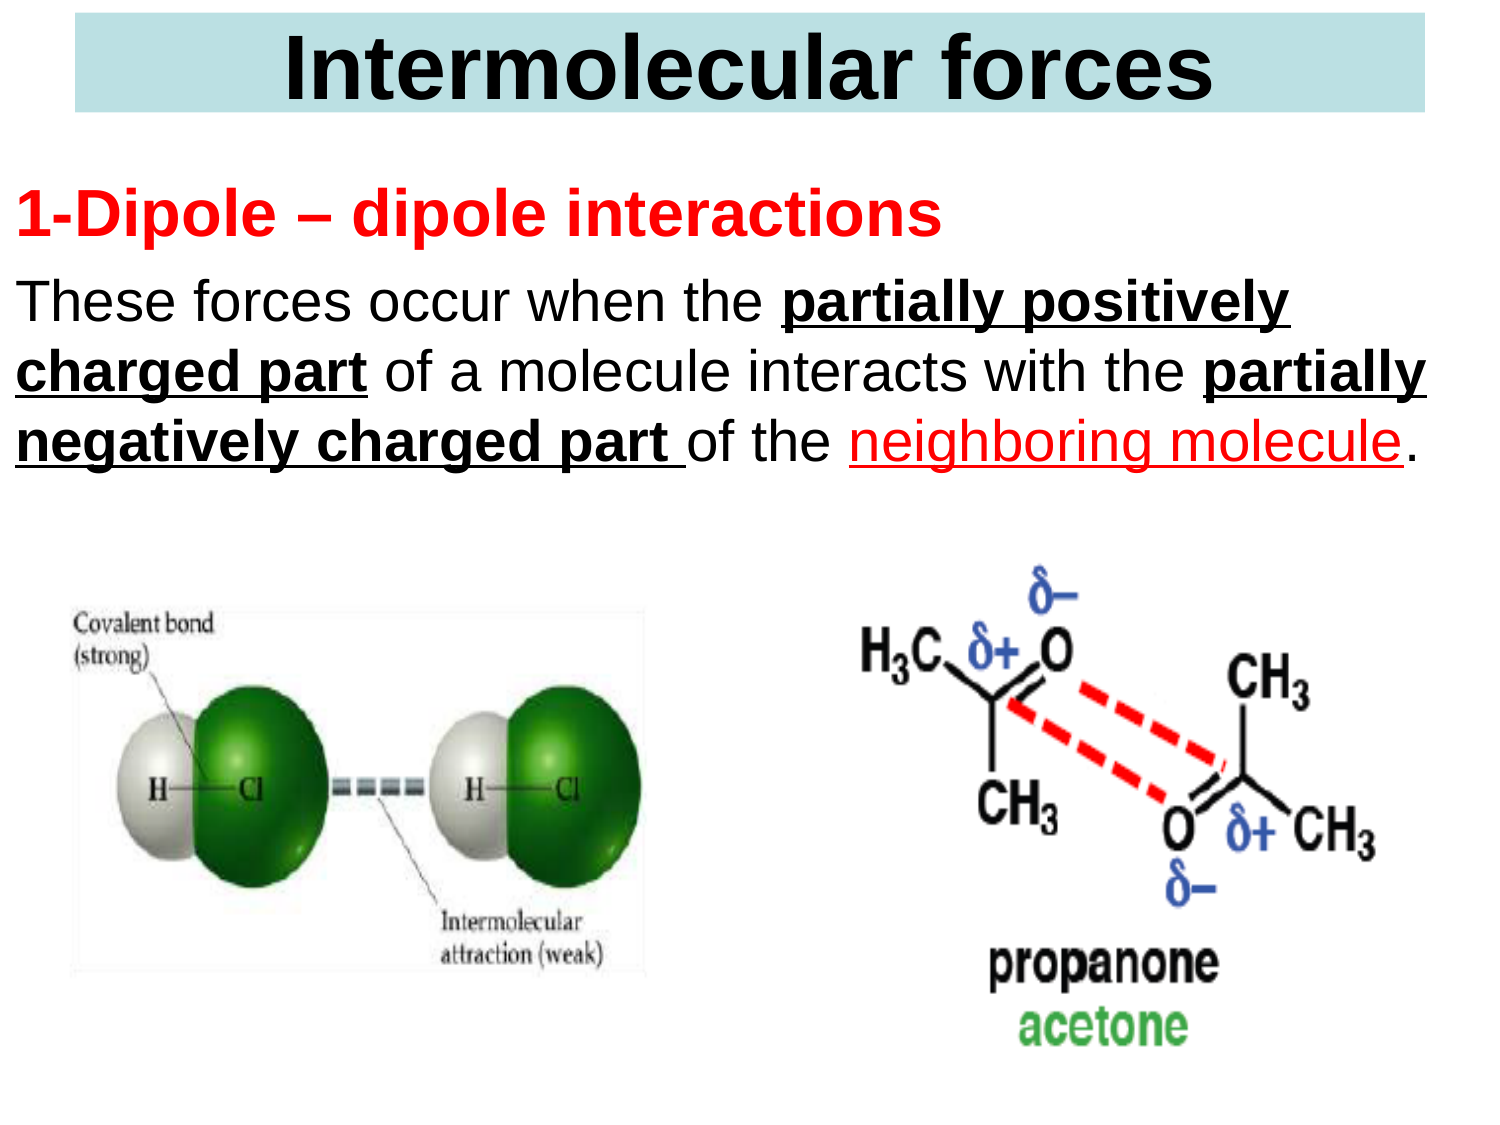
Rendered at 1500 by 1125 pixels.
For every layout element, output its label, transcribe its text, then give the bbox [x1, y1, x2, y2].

title Intermolecular forces [74, 12, 1426, 113]
picture [37, 545, 1442, 1103]
list 1-Dipole – dipole interactions These forces occur when the partially positively charged part of a molecule interacts with the partially negatively charged part of the neighboring molecule. [0, 162, 1500, 747]
